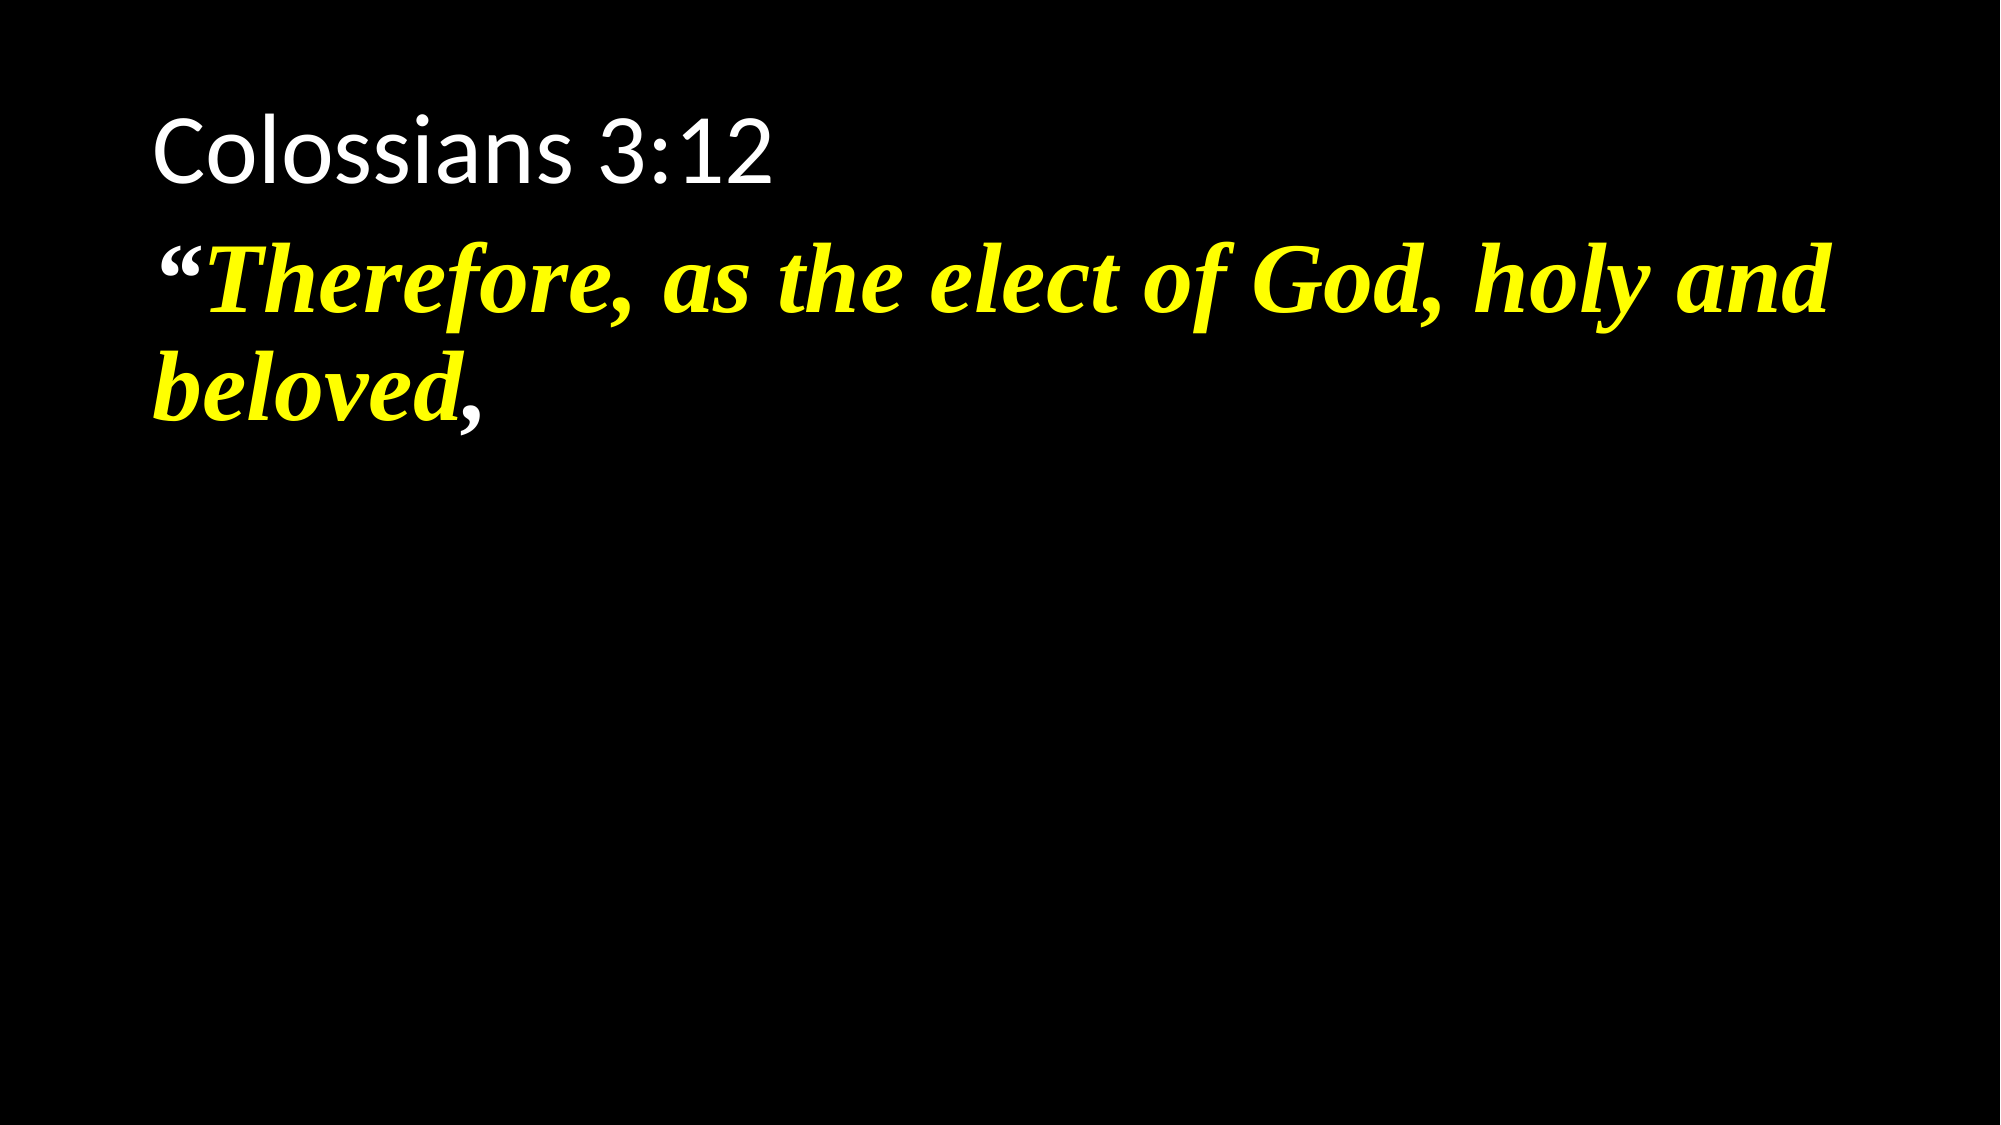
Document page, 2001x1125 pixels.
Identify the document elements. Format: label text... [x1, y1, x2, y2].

list Colossians 3:12 “Therefore, as the elect of God, holy and beloved, [137, 90, 1863, 1014]
